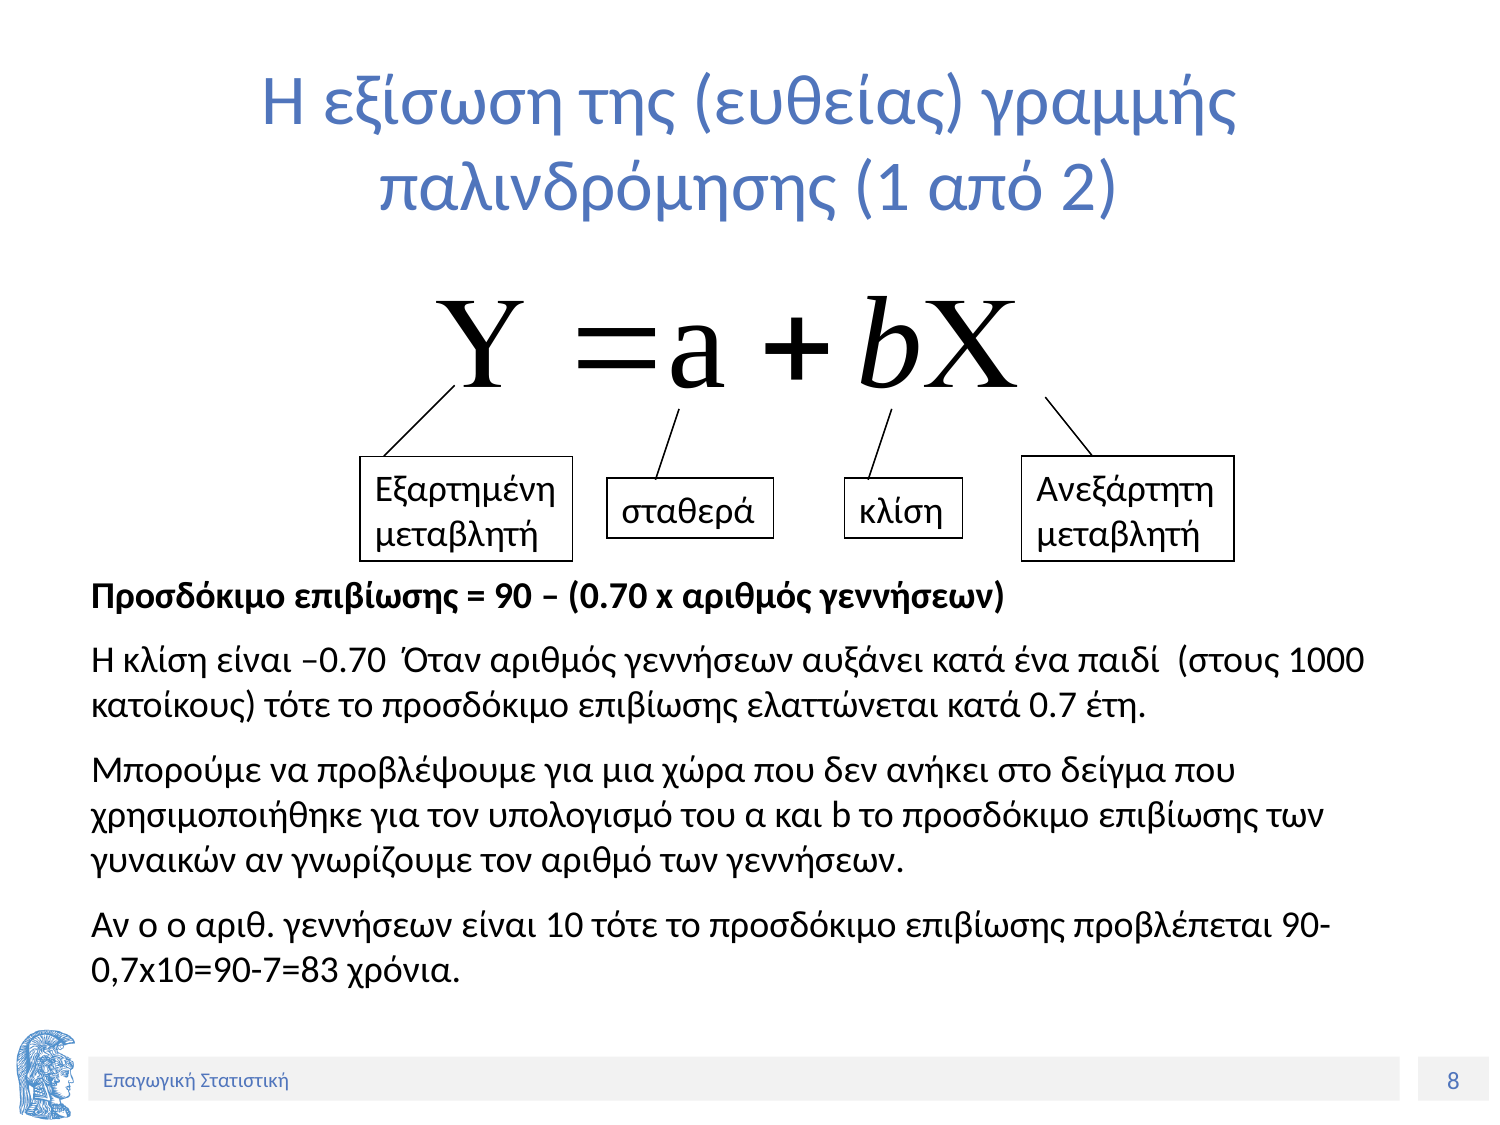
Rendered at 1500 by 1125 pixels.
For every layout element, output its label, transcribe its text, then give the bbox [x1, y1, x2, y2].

text_box Ανεξάρτητη μεταβλητή [1021, 456, 1235, 561]
picture [9, 1026, 81, 1120]
text_box Εξαρτημένη μεταβλητή [360, 456, 573, 562]
text_box κλίση [844, 478, 963, 538]
text_box σταθερά [606, 478, 774, 538]
list Προσδόκιμο επιβίωσης = 90 – (0.70 x αριθμός γεννήσεων) Η κλίση είναι –0.70 Όταν αριθμός γεννήσεων αυξάνει κατά ένα παιδί (στους 1000 κατοίκους) τότε το προσδόκιμο επιβίωσης ελαττώνεται κατά 0.7 έτη. Μπορούμε να προβλέψουμε για μια χώρα που δεν ανήκει στο δείγμα που χρησιμοποιήθηκε για τον υπολογισμό του α και b το προσδόκιμο επιβίωσης των γυναικών αν γνωρίζουμε τον αριθμό των γεννήσεων. Αν ο ο αριθ. γεννήσεων είναι 10 τότε το προσδόκιμο επιβίωσης προβλέπεται 90-0,7x10=90-7=83 χρόνια. [76, 255, 1427, 998]
title Η εξίσωση της (ευθείας) γραμμής παλινδρόμησης (1 από 2) [75, 45, 1425, 233]
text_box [421, 277, 1034, 410]
